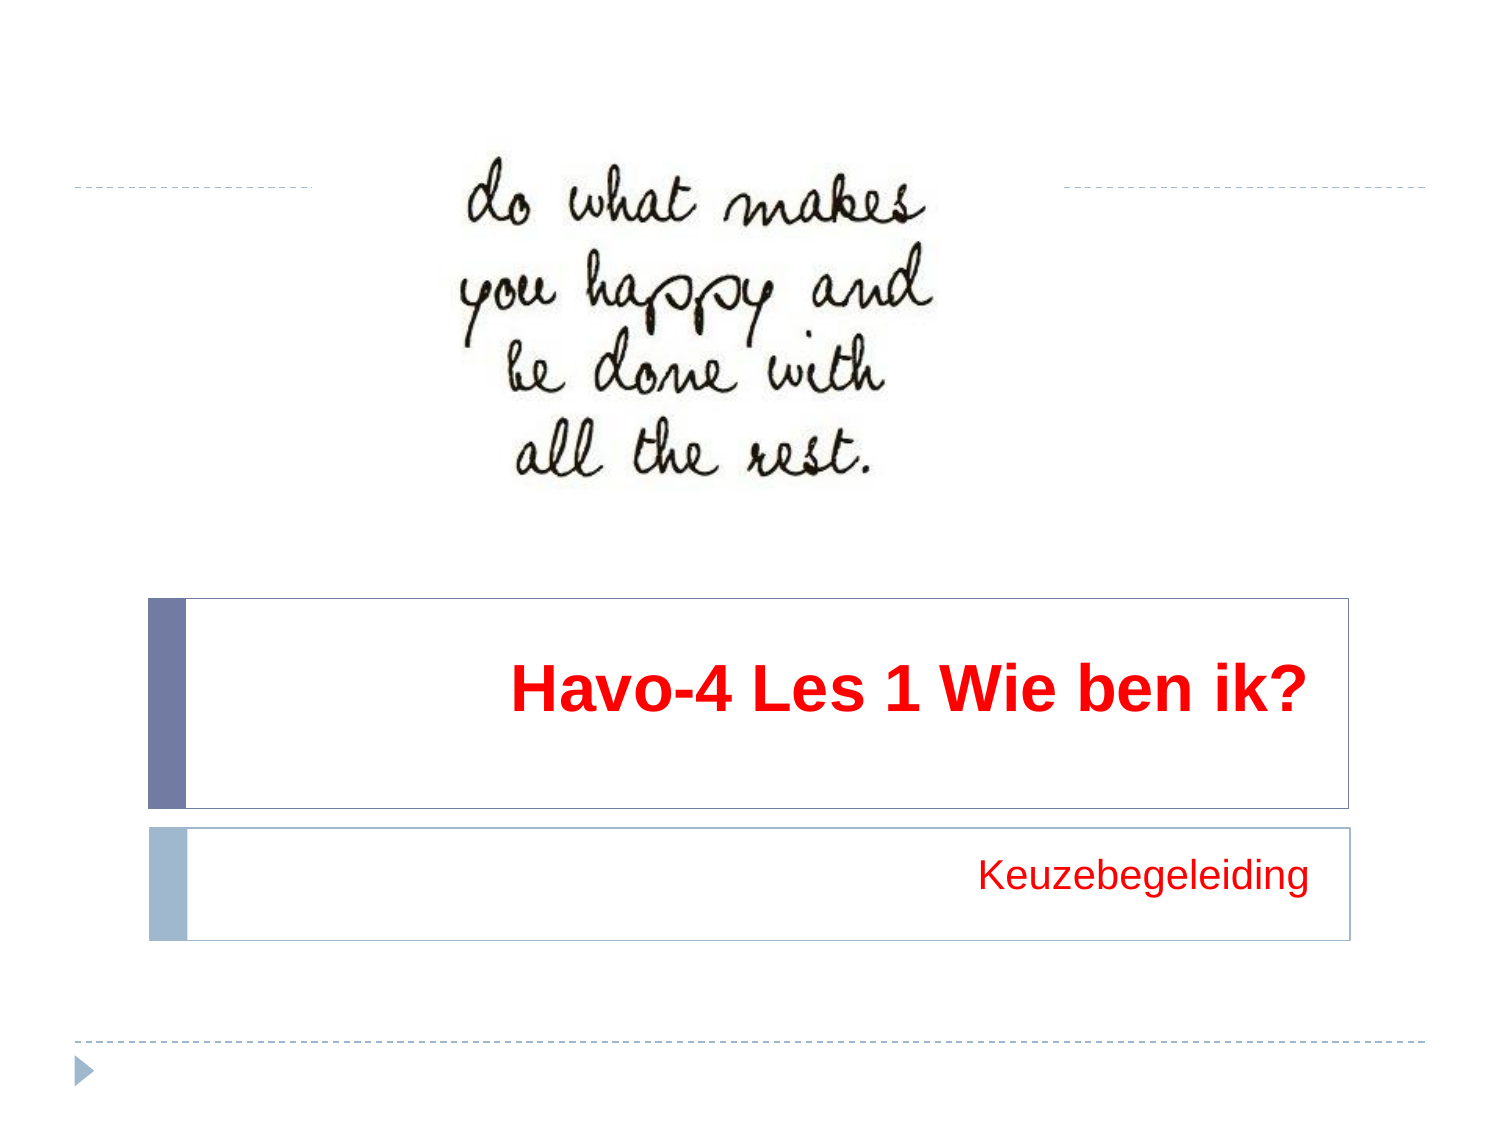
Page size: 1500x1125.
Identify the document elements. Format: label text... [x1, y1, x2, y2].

picture [312, 113, 1062, 558]
subtitle Keuzebegeleiding [200, 840, 1325, 929]
title Havo-4 Les 1 Wie ben ik? [200, 637, 1325, 800]
